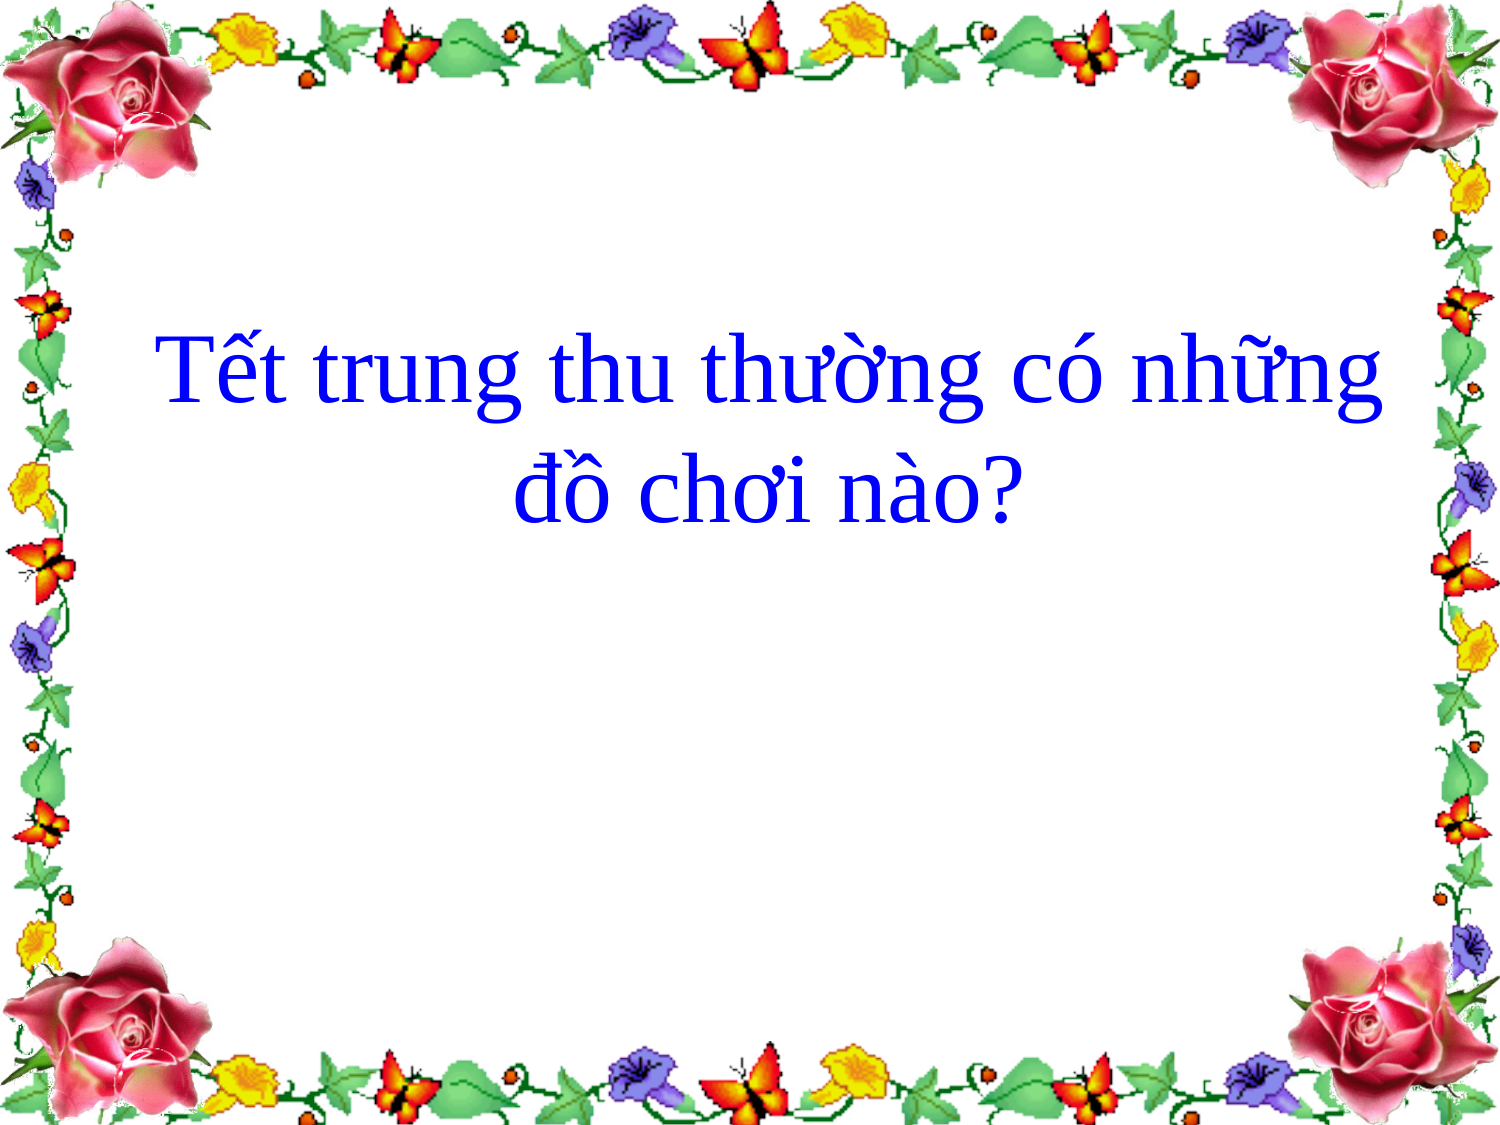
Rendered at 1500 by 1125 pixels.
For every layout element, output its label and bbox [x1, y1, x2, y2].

text_box [0, 0, 1500, 1125]
